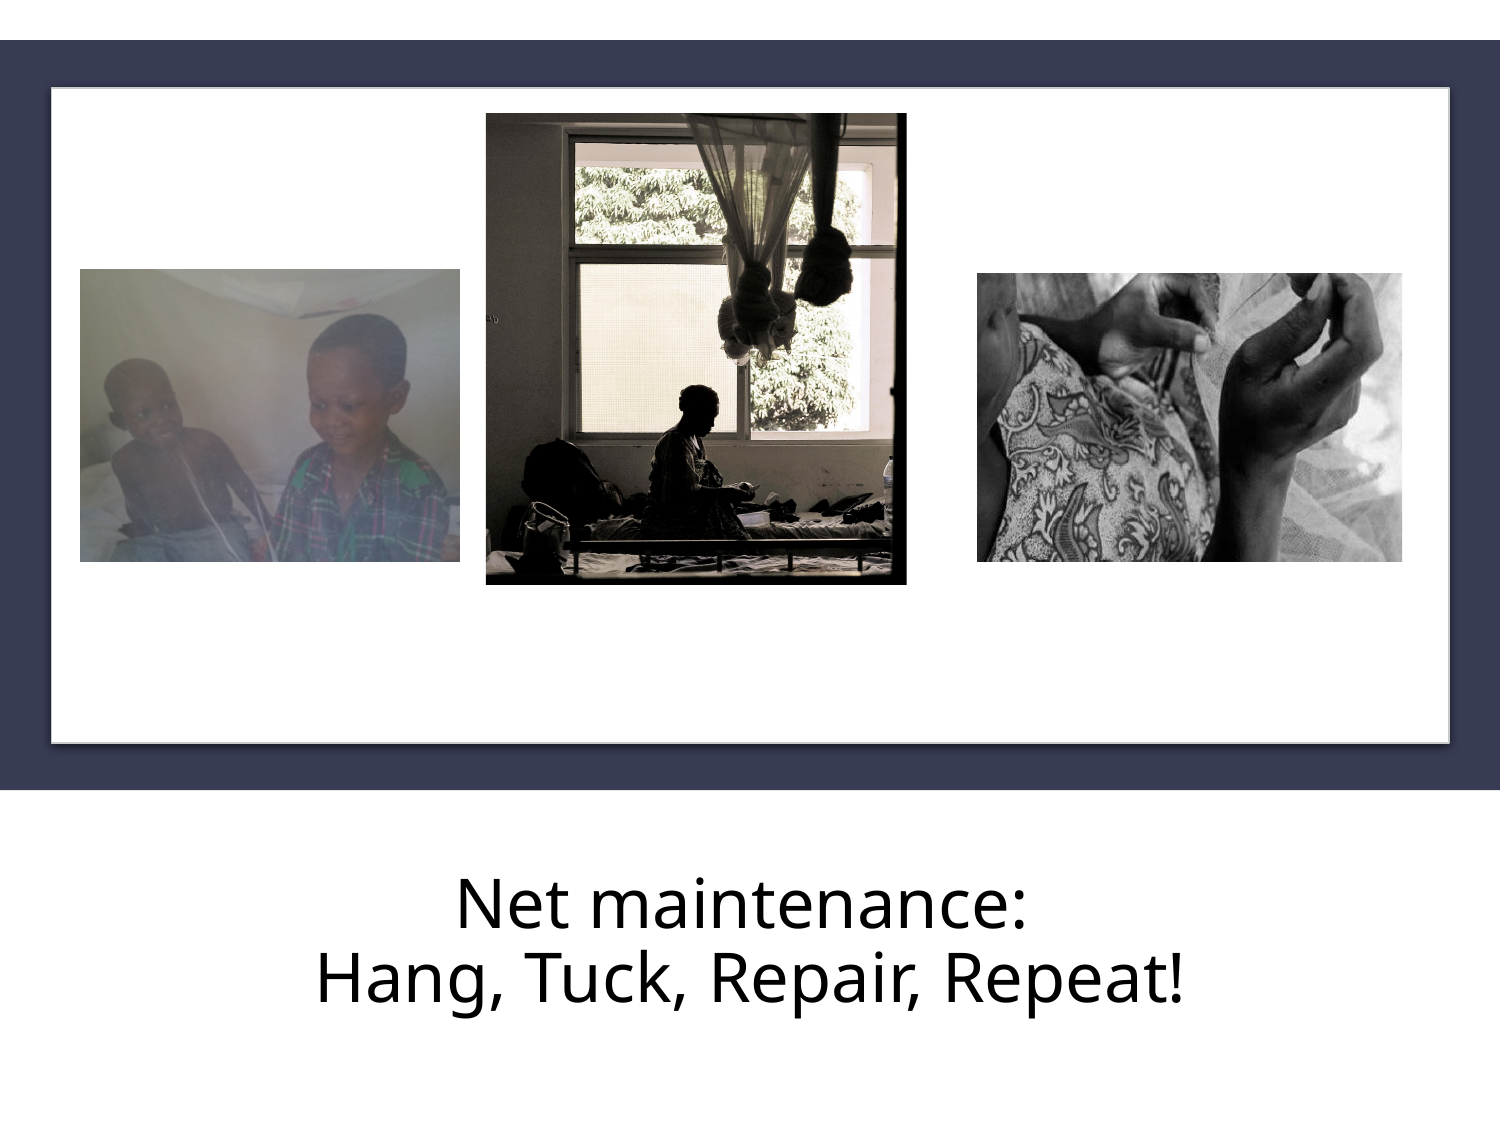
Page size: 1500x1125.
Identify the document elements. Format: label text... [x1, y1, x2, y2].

text_box [0, 40, 1500, 791]
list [976, 272, 1403, 562]
title Net maintenance: Hang, Tuck, Repair, Repeat! [109, 814, 1392, 1025]
text_box [51, 87, 1450, 743]
picture [485, 112, 907, 585]
picture [79, 269, 460, 562]
